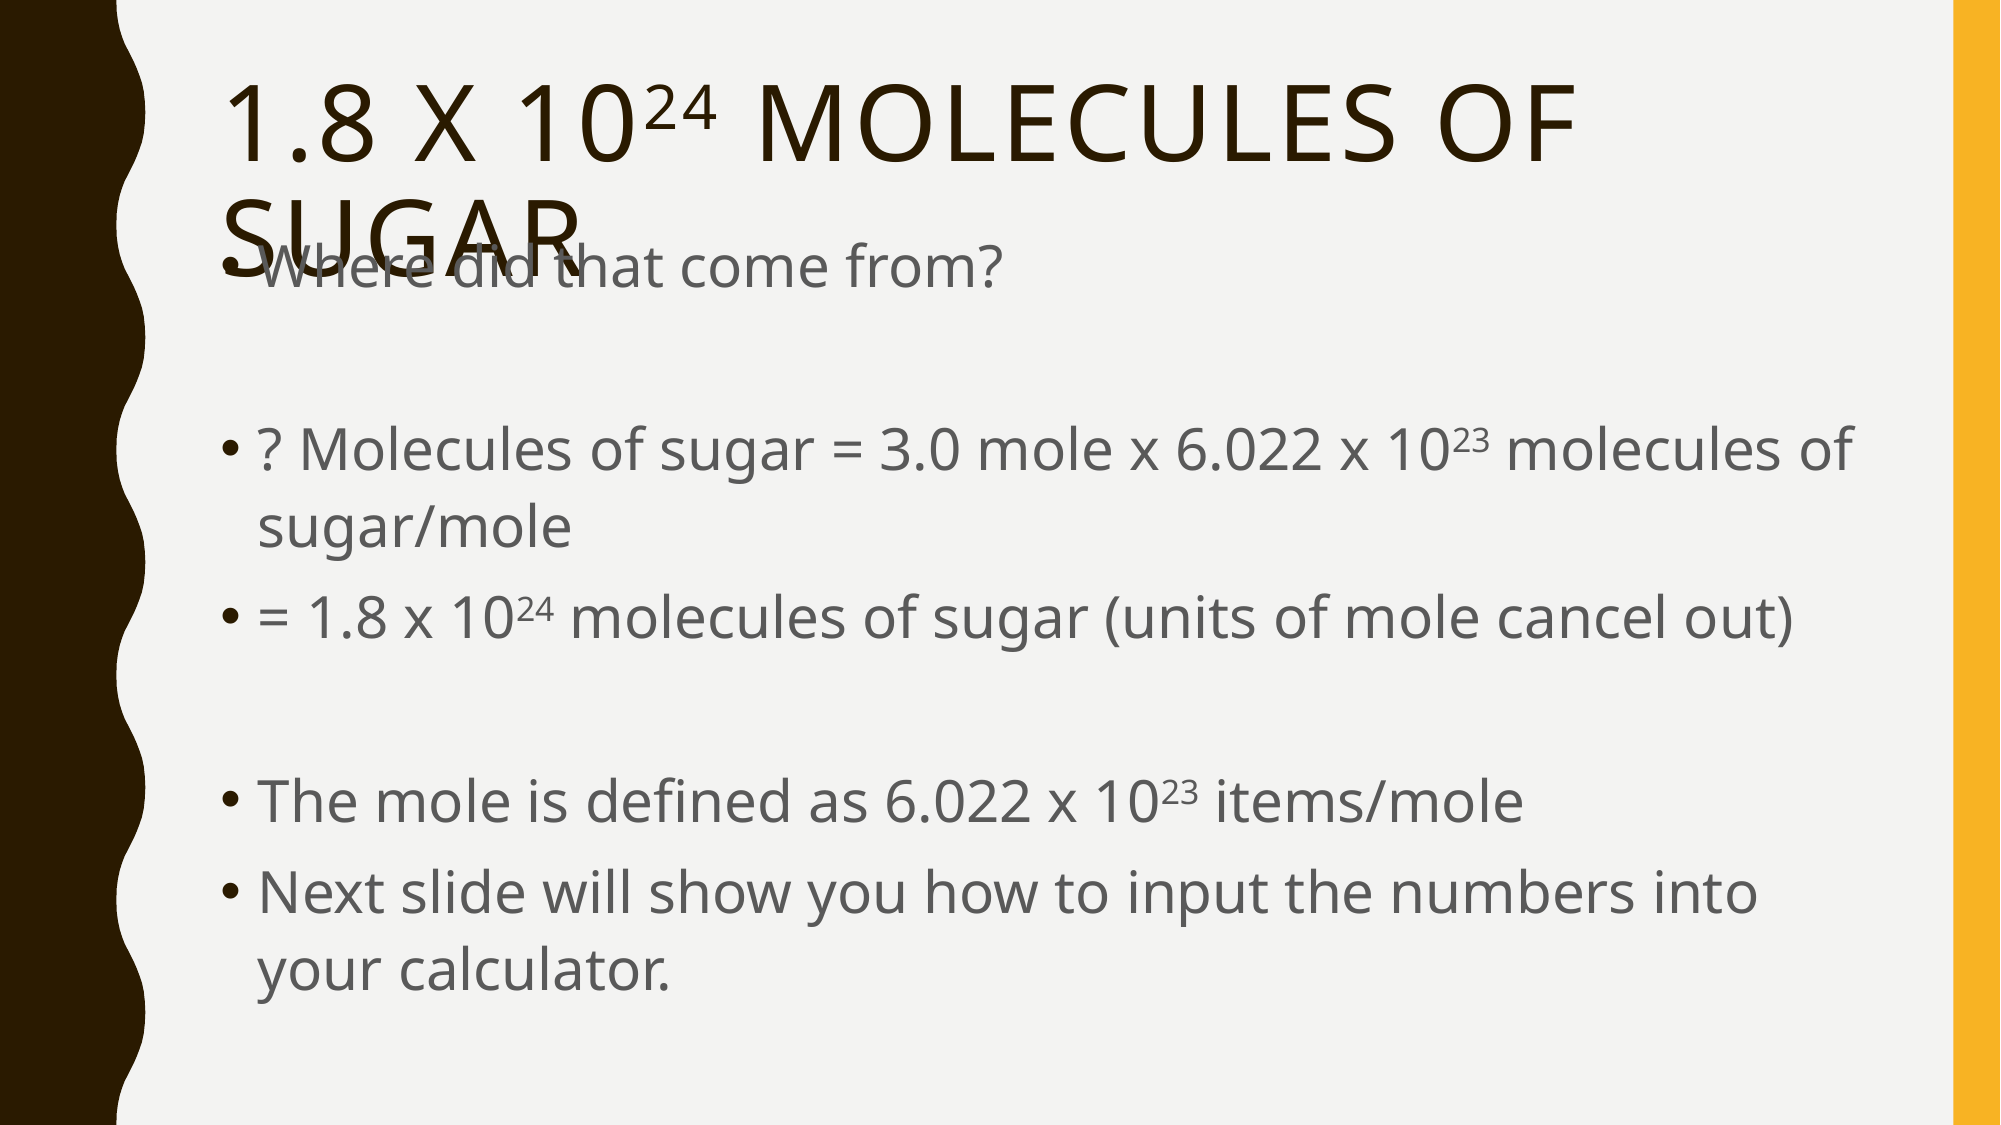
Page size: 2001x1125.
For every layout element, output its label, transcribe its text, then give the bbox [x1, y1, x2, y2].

title 1.8 x 1024 molecules of sugar [205, 62, 1875, 214]
list Where did that come from? ? Molecules of sugar = 3.0 mole x 6.022 x 1023 molecules of sugar/mole = 1.8 x 1024 molecules of sugar (units of mole cancel out) The mole is defined as 6.022 x 1023 items/mole Next slide will show you how to input the numbers into your calculator. [205, 214, 1875, 1034]
